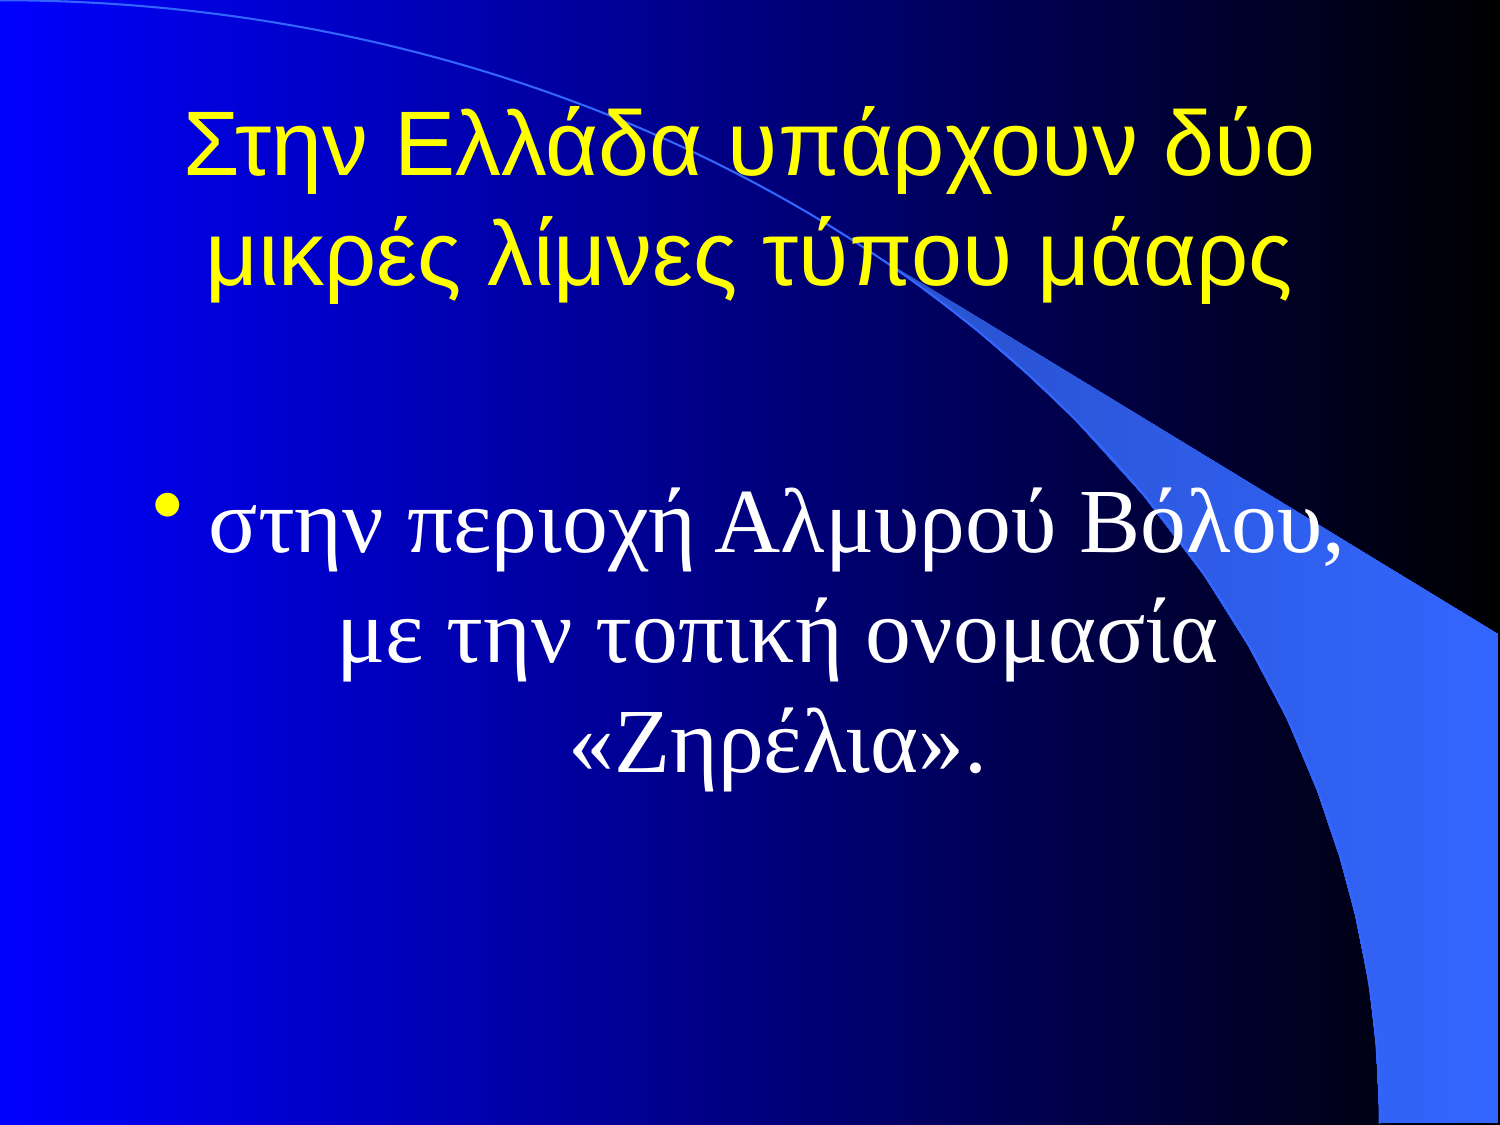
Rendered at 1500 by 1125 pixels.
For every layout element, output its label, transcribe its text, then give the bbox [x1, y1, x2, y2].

title Στην Ελλάδα υπάρχουν δύο μικρές λίμνες τύπου μάαρς [112, 99, 1388, 288]
list στην περιοχή Αλμυρού Βόλου, με την τοπική ονομασία «Ζηρέλια». [112, 324, 1388, 1000]
